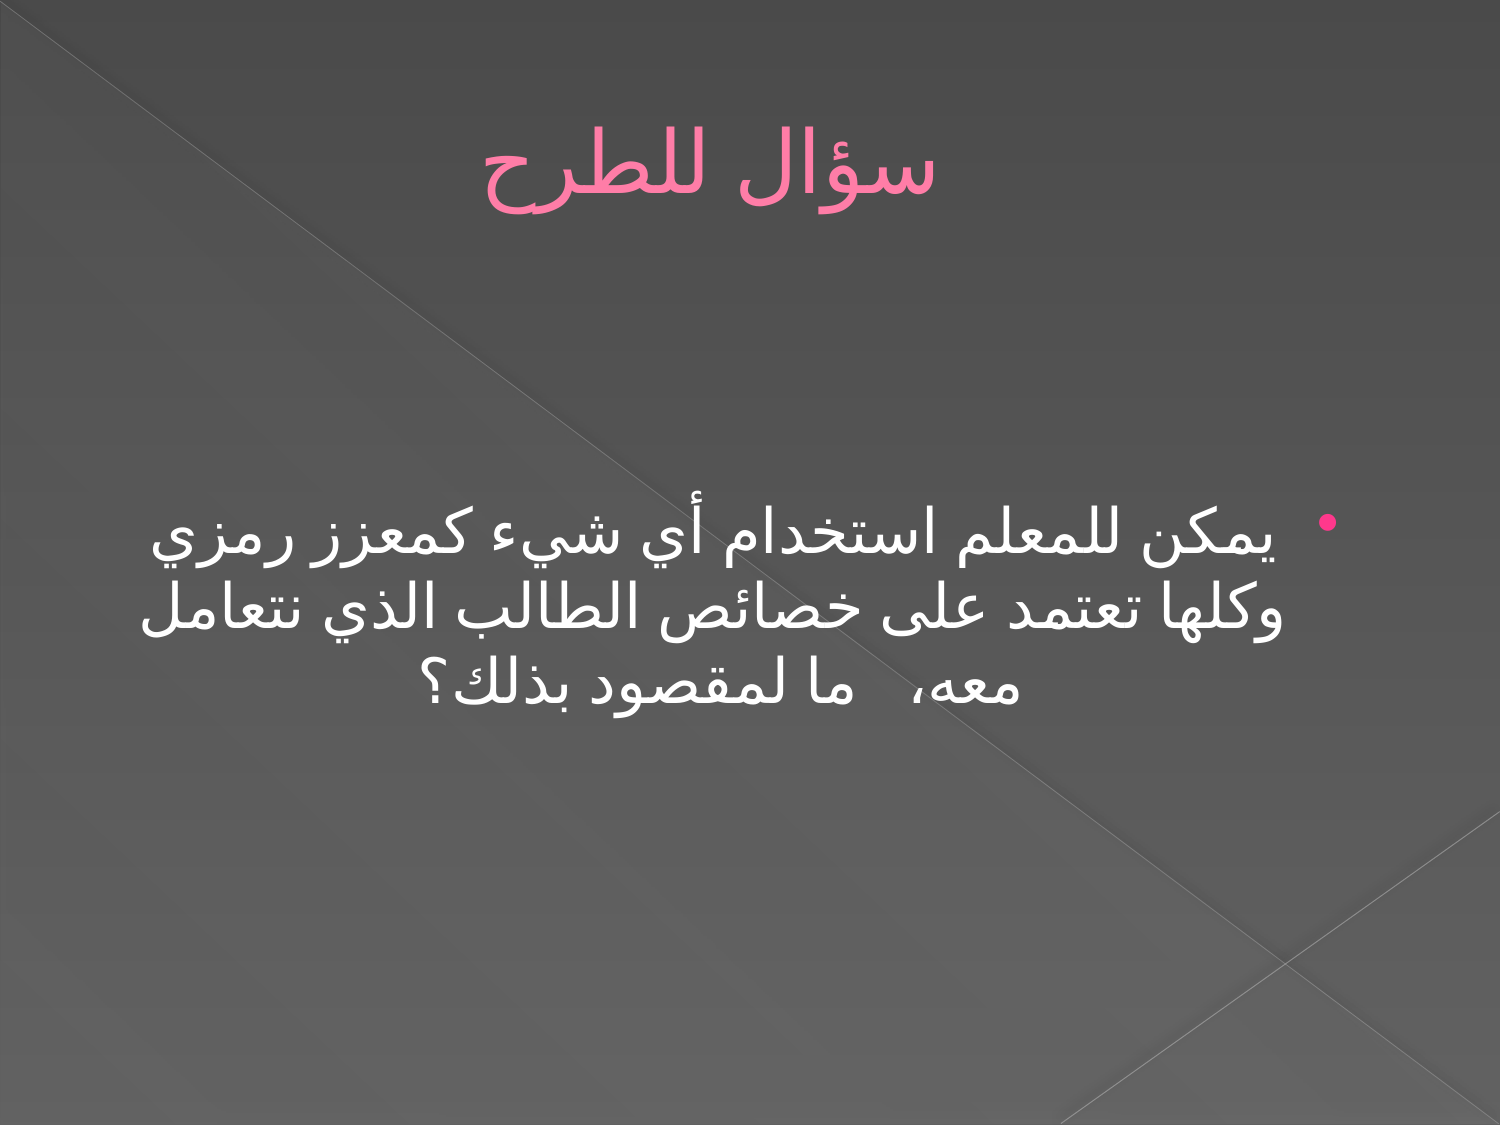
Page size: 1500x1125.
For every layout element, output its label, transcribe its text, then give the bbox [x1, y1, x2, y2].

title سؤال للطرح [75, 43, 1425, 274]
list يمكن للمعلم استخدام أي شيء كمعزز رمزي وكلها تعتمد على خصائص الطالب الذي نتعامل معه، ما لمقصود بذلك؟ [75, 308, 1425, 1059]
